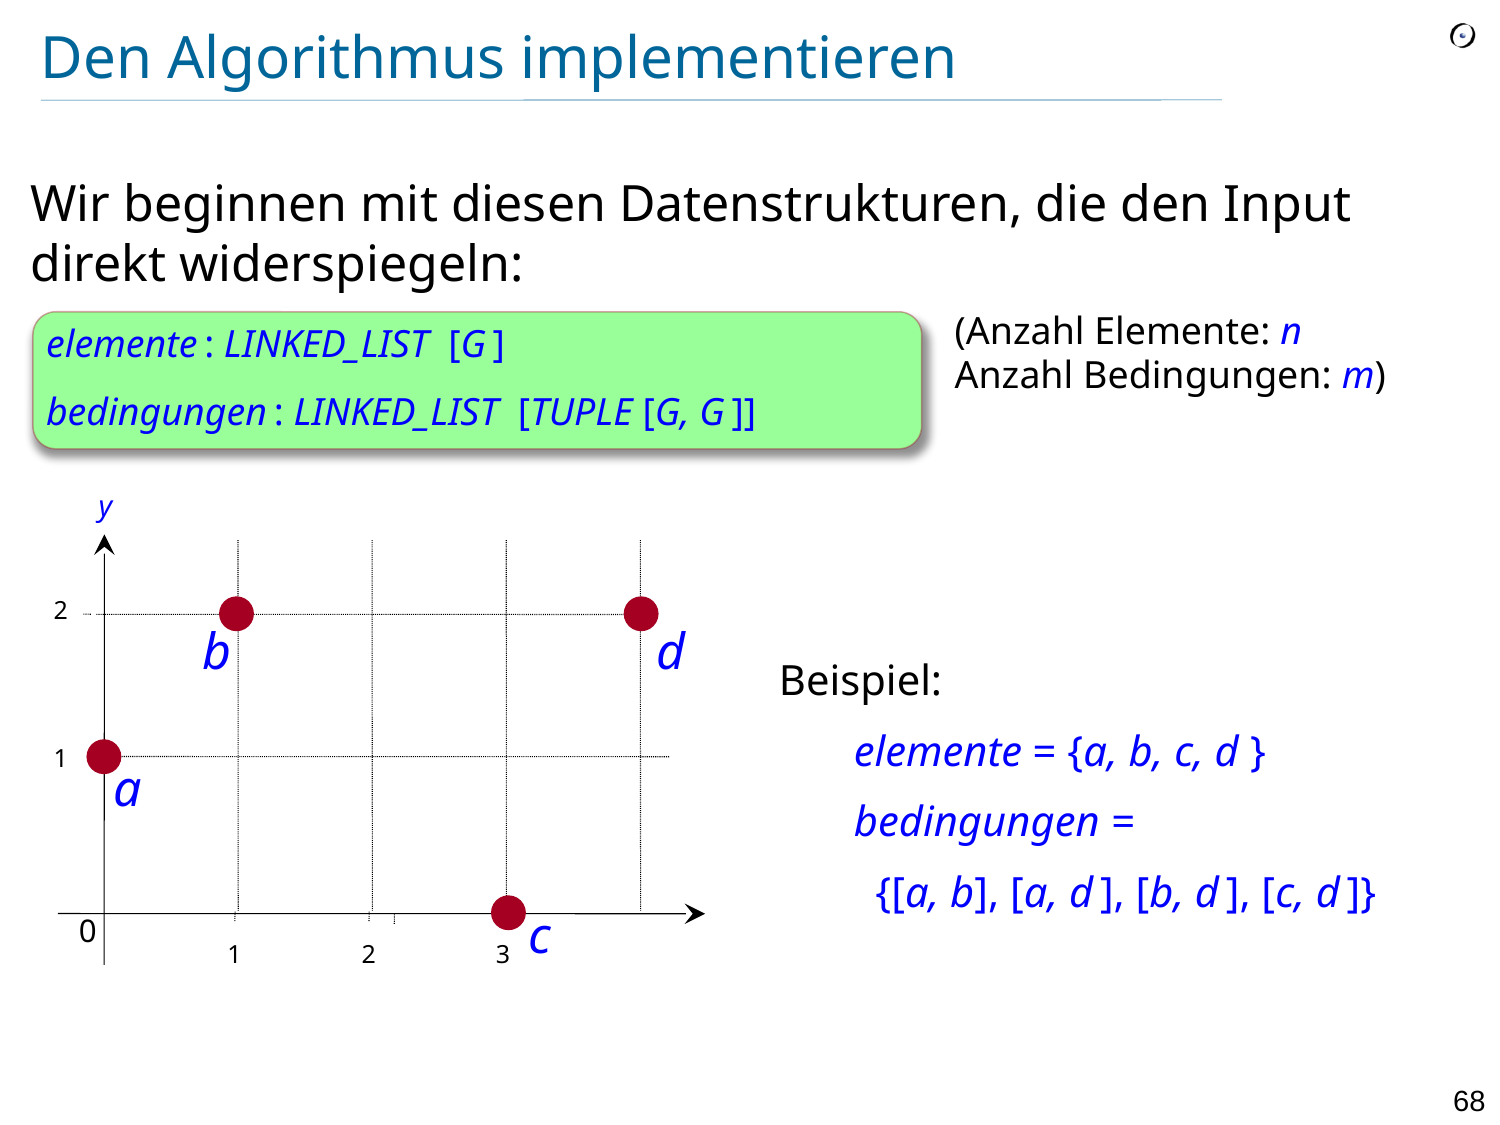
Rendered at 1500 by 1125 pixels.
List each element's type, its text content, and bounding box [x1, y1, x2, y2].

list (Anzahl Elemente: n Anzahl Bedingungen: m) [939, 308, 1477, 445]
text_box [490, 895, 526, 931]
text_box c [528, 903, 552, 964]
text_box [94, 534, 115, 555]
text_box y [98, 487, 113, 523]
text_box 3 [495, 938, 511, 969]
text_box Wir beginnen mit diesen Datenstrukturen, die den Input direkt widerspiegeln: [15, 163, 1435, 299]
title Den Algorithmus implementieren [40, 18, 1344, 91]
text_box a [113, 756, 142, 817]
text_box b [202, 619, 232, 680]
text_box d [656, 619, 686, 680]
text_box 0 [78, 911, 97, 949]
text_box [684, 903, 706, 925]
text_box 1 [227, 938, 242, 969]
text_box [86, 739, 122, 775]
text_box [219, 596, 254, 632]
text_box [623, 596, 659, 632]
text_box 1 [53, 742, 68, 773]
text_box Beispiel: elemente = {a, b, c, d } bedingungen = {[a, b], [a, d ], [b, d ], [c, d ]} [764, 646, 1460, 924]
text_box 2 [361, 938, 377, 969]
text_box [31, 312, 1065, 450]
picture [1449, 20, 1476, 49]
text_box 2 [53, 594, 68, 625]
